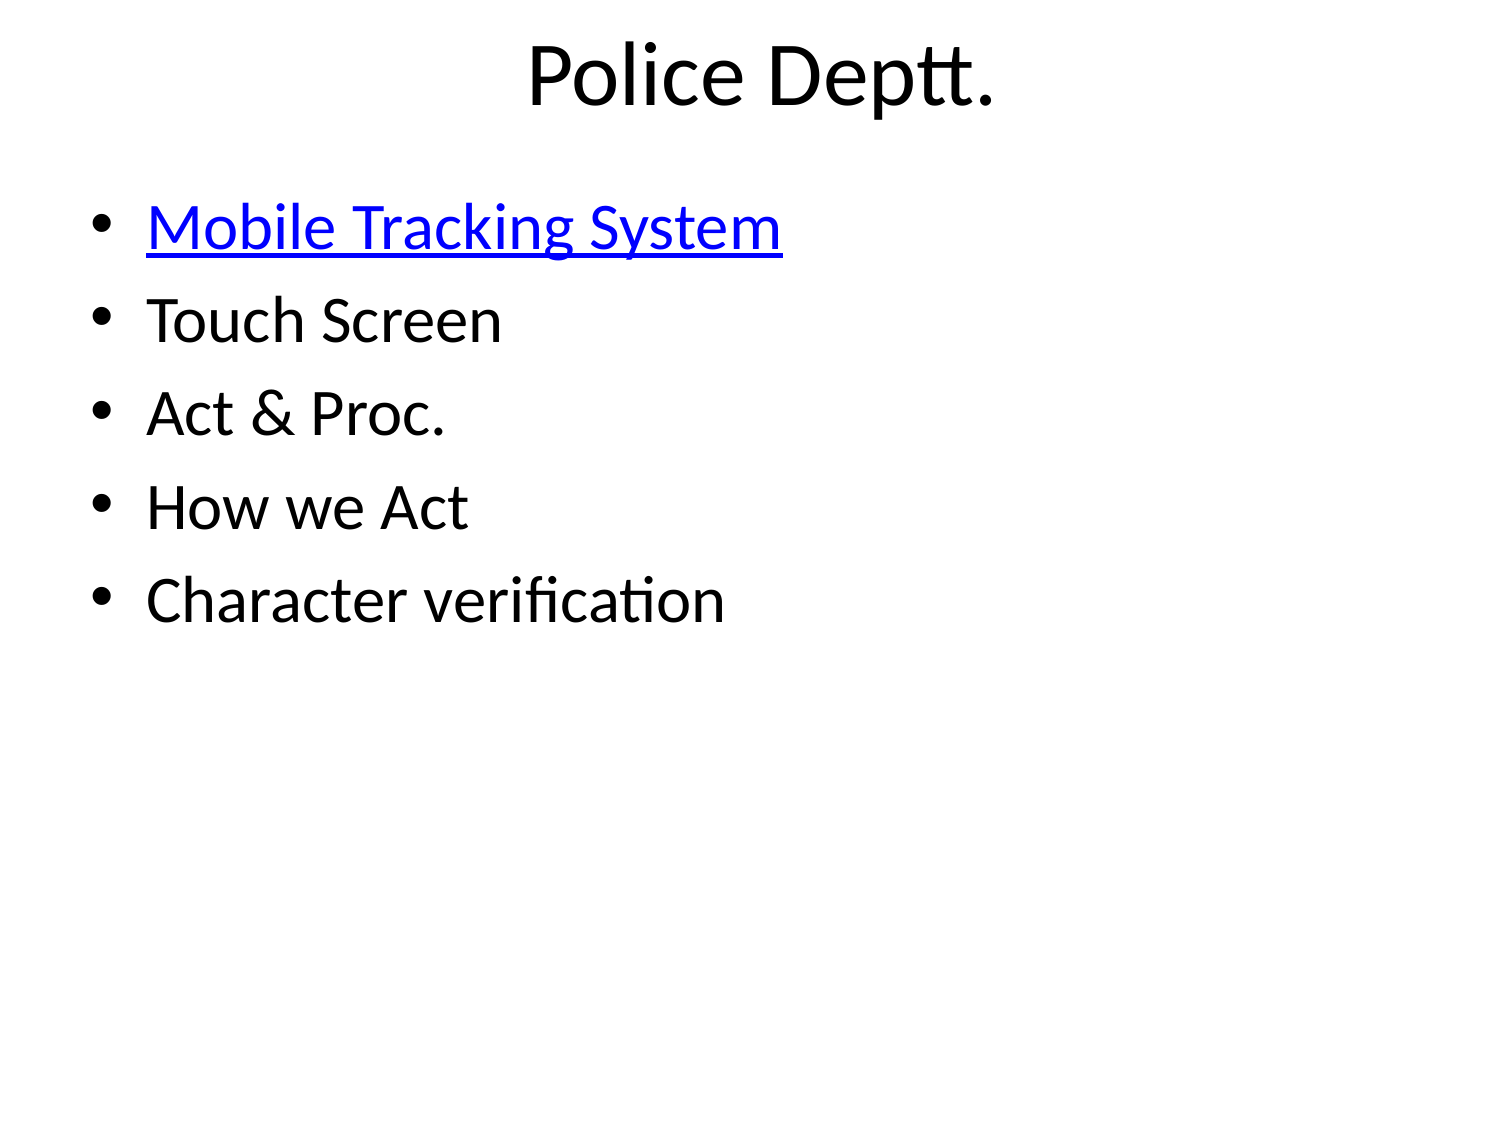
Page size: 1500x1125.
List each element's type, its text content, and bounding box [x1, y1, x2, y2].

title Police Deptt. [87, 0, 1438, 138]
list Mobile Tracking System Touch Screen Act & Proc. How we Act Character verification [75, 174, 1463, 1075]
